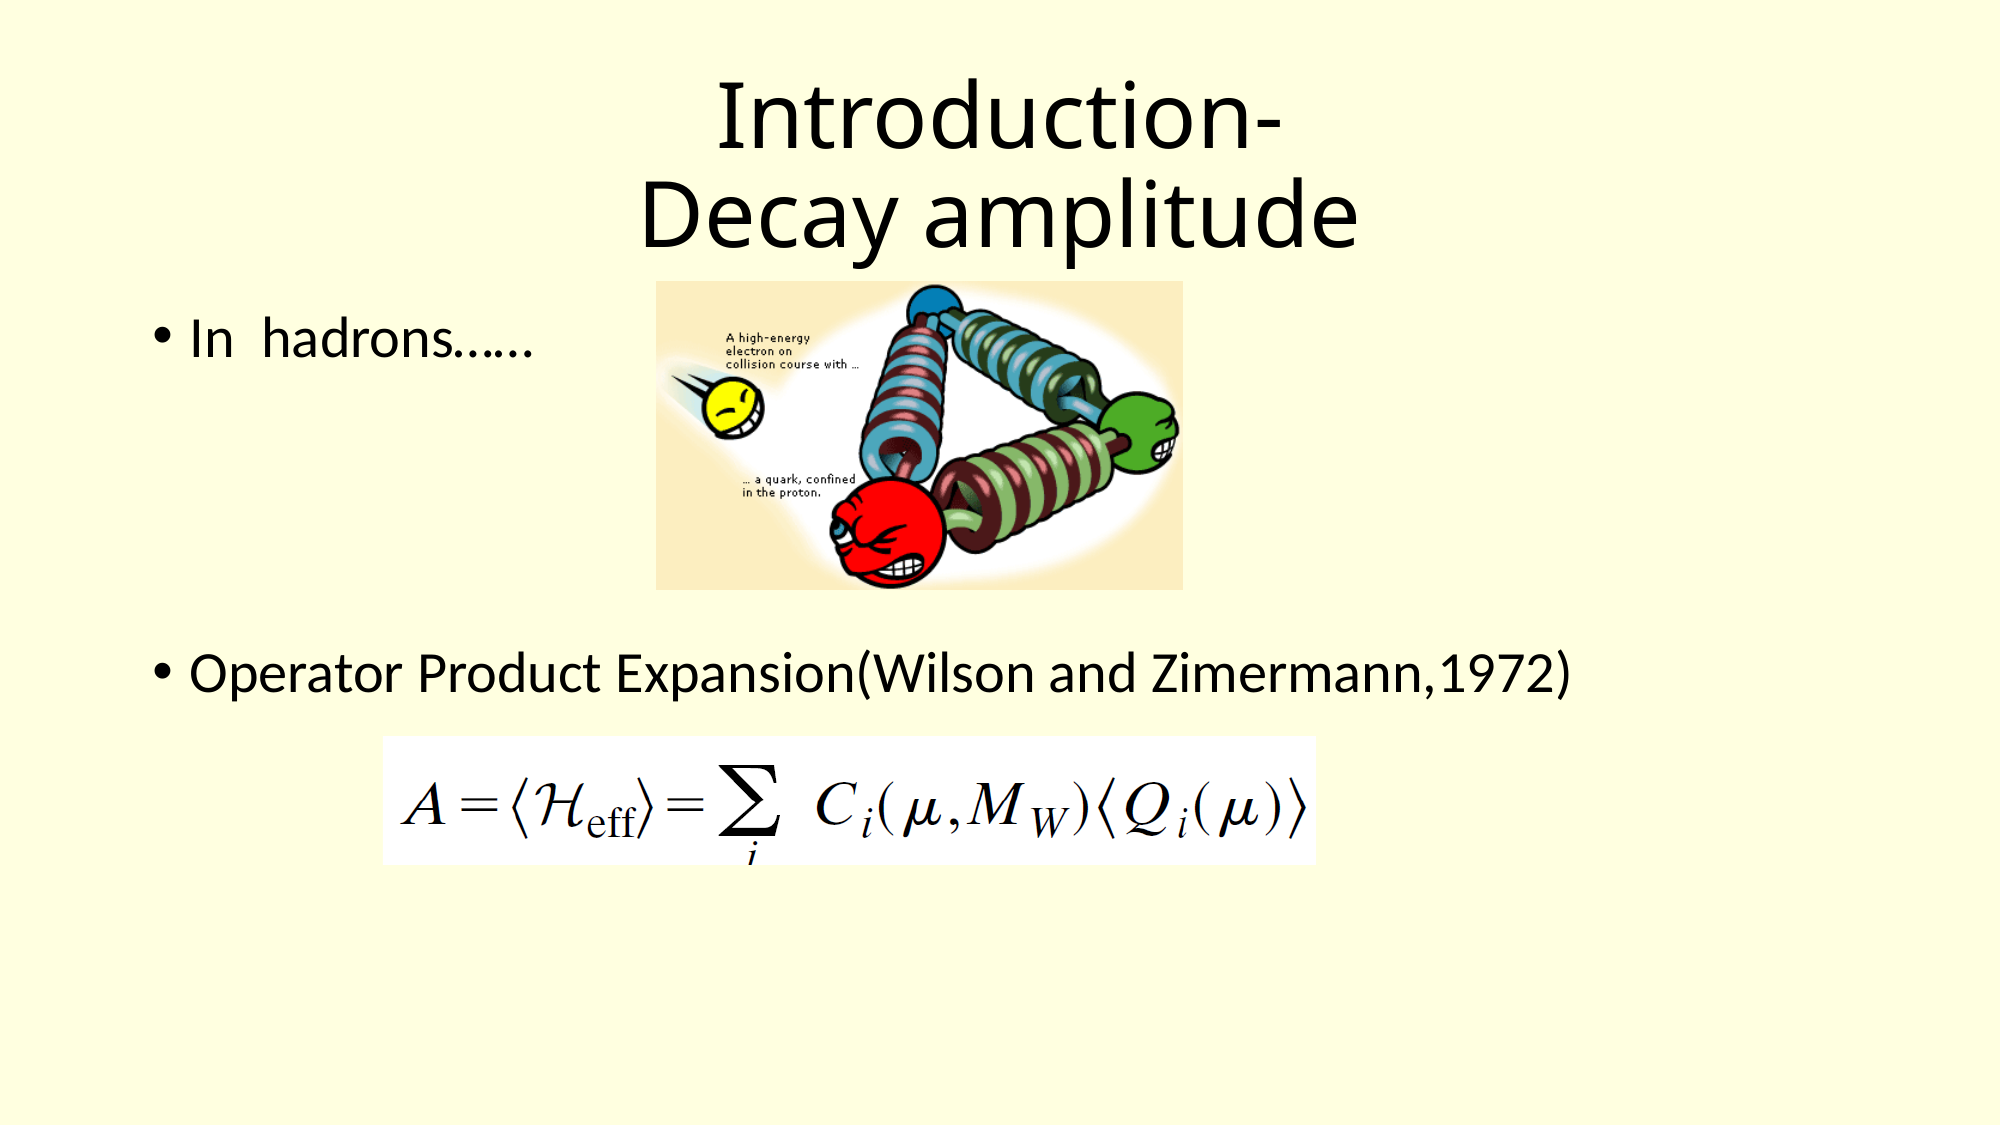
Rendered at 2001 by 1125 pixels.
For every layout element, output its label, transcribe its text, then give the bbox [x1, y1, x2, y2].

list In hadrons…… Operator Product Expansion(Wilson and Zimermann,1972) [137, 299, 1863, 1014]
title Introduction- Decay amplitude [137, 59, 1863, 278]
picture [656, 281, 1183, 590]
picture [382, 736, 1316, 865]
